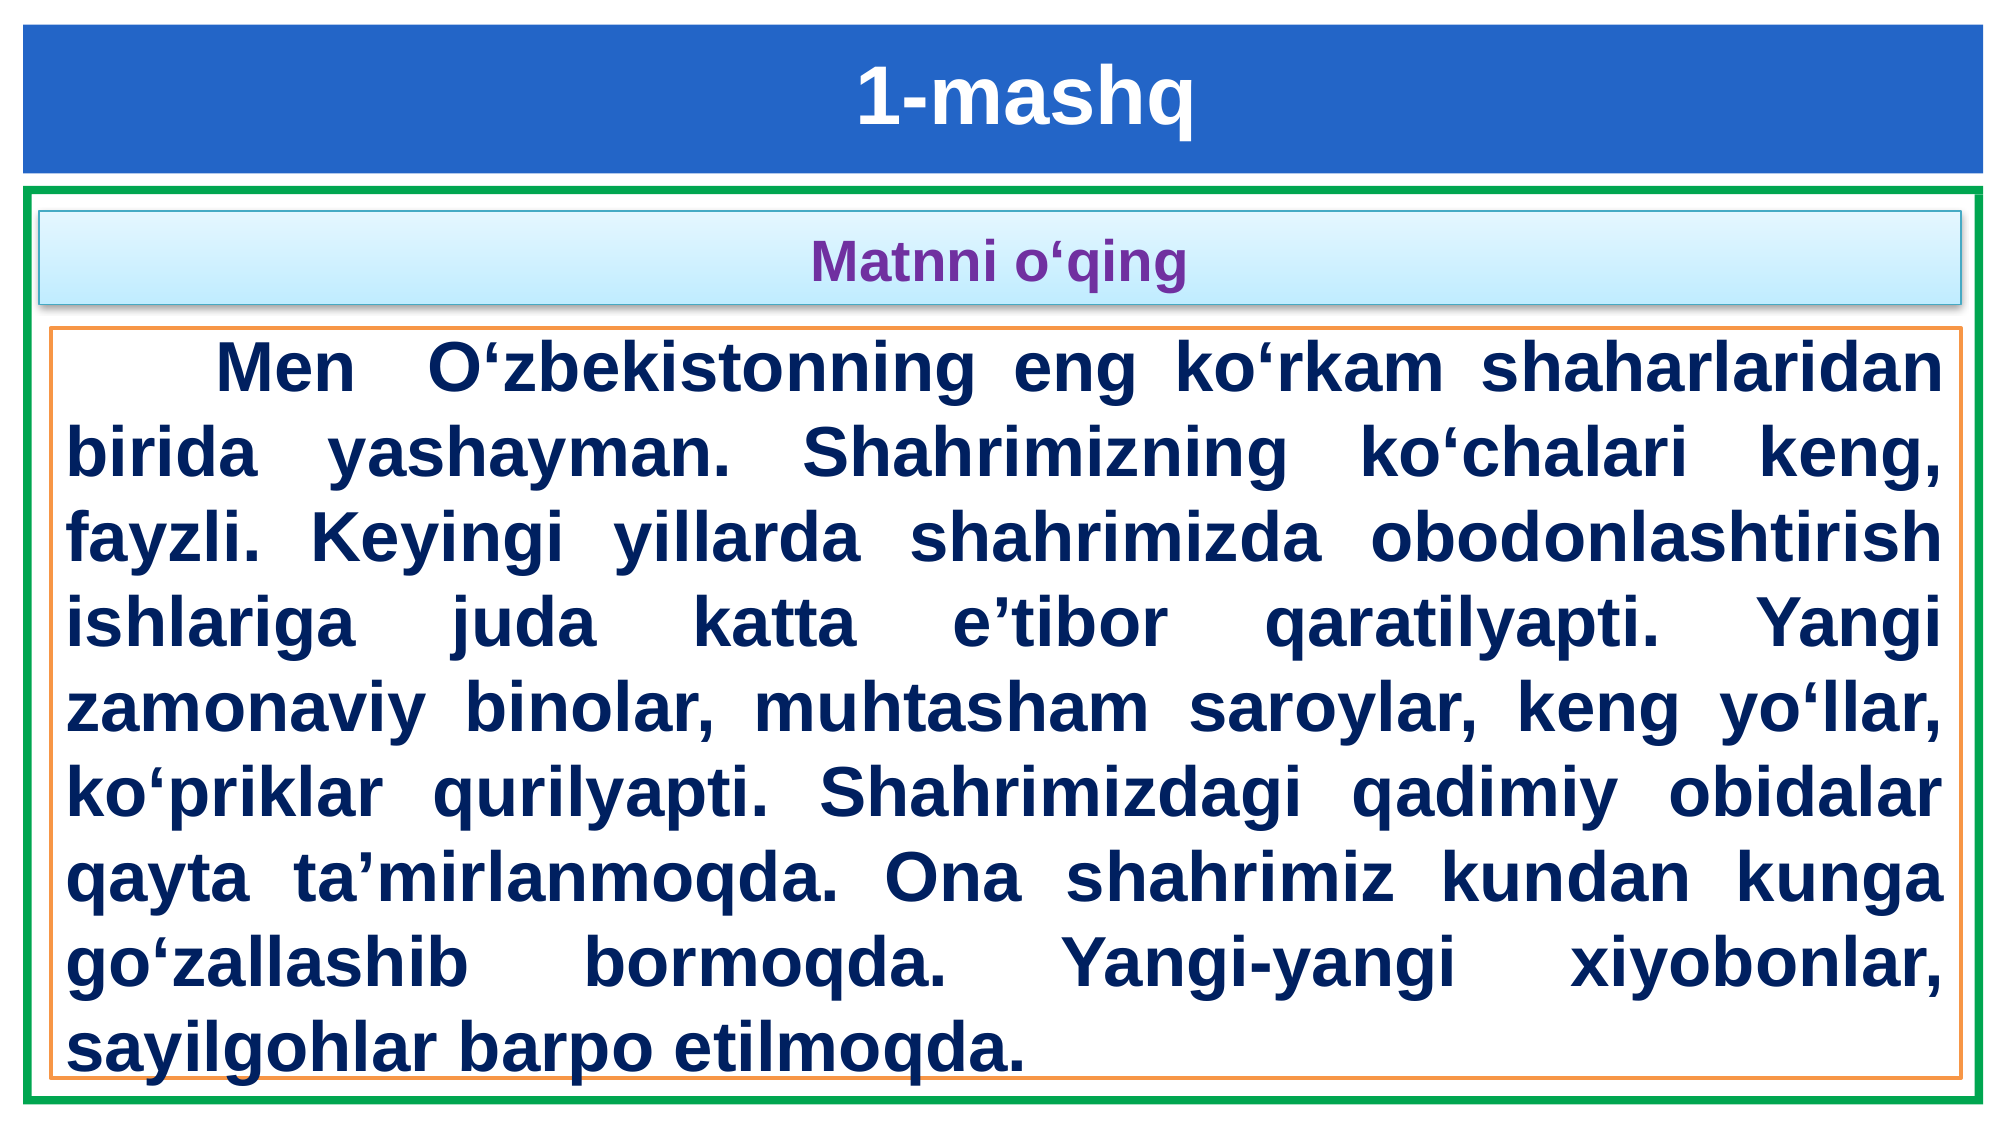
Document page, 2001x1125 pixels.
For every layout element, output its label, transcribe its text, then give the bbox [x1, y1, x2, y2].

text_box Men O‘zbekistonning eng ko‘rkam shaharlaridan birida yashayman. Shahrimizning ko‘chalari keng, fayzli. Keyingi yillarda shahrimizda obodonlashtirish ishlariga juda katta e’tibor qaratilyapti. Yangi zamonaviy binolar, muhtasham saroylar, keng yo‘llar, ko‘priklar qurilyapti. Shahrimizdagi qadimiy obidalar qayta ta’mirlanmoqda. Ona shahrimiz kundan kunga go‘zallashib bormoqda. Yangi-yangi xiyobonlar, sayilgohlar barpo etilmoqda. [49, 326, 1963, 1080]
text_box 1-mashq [126, 32, 1927, 168]
text_box Matnni o‘qing [38, 210, 1962, 305]
